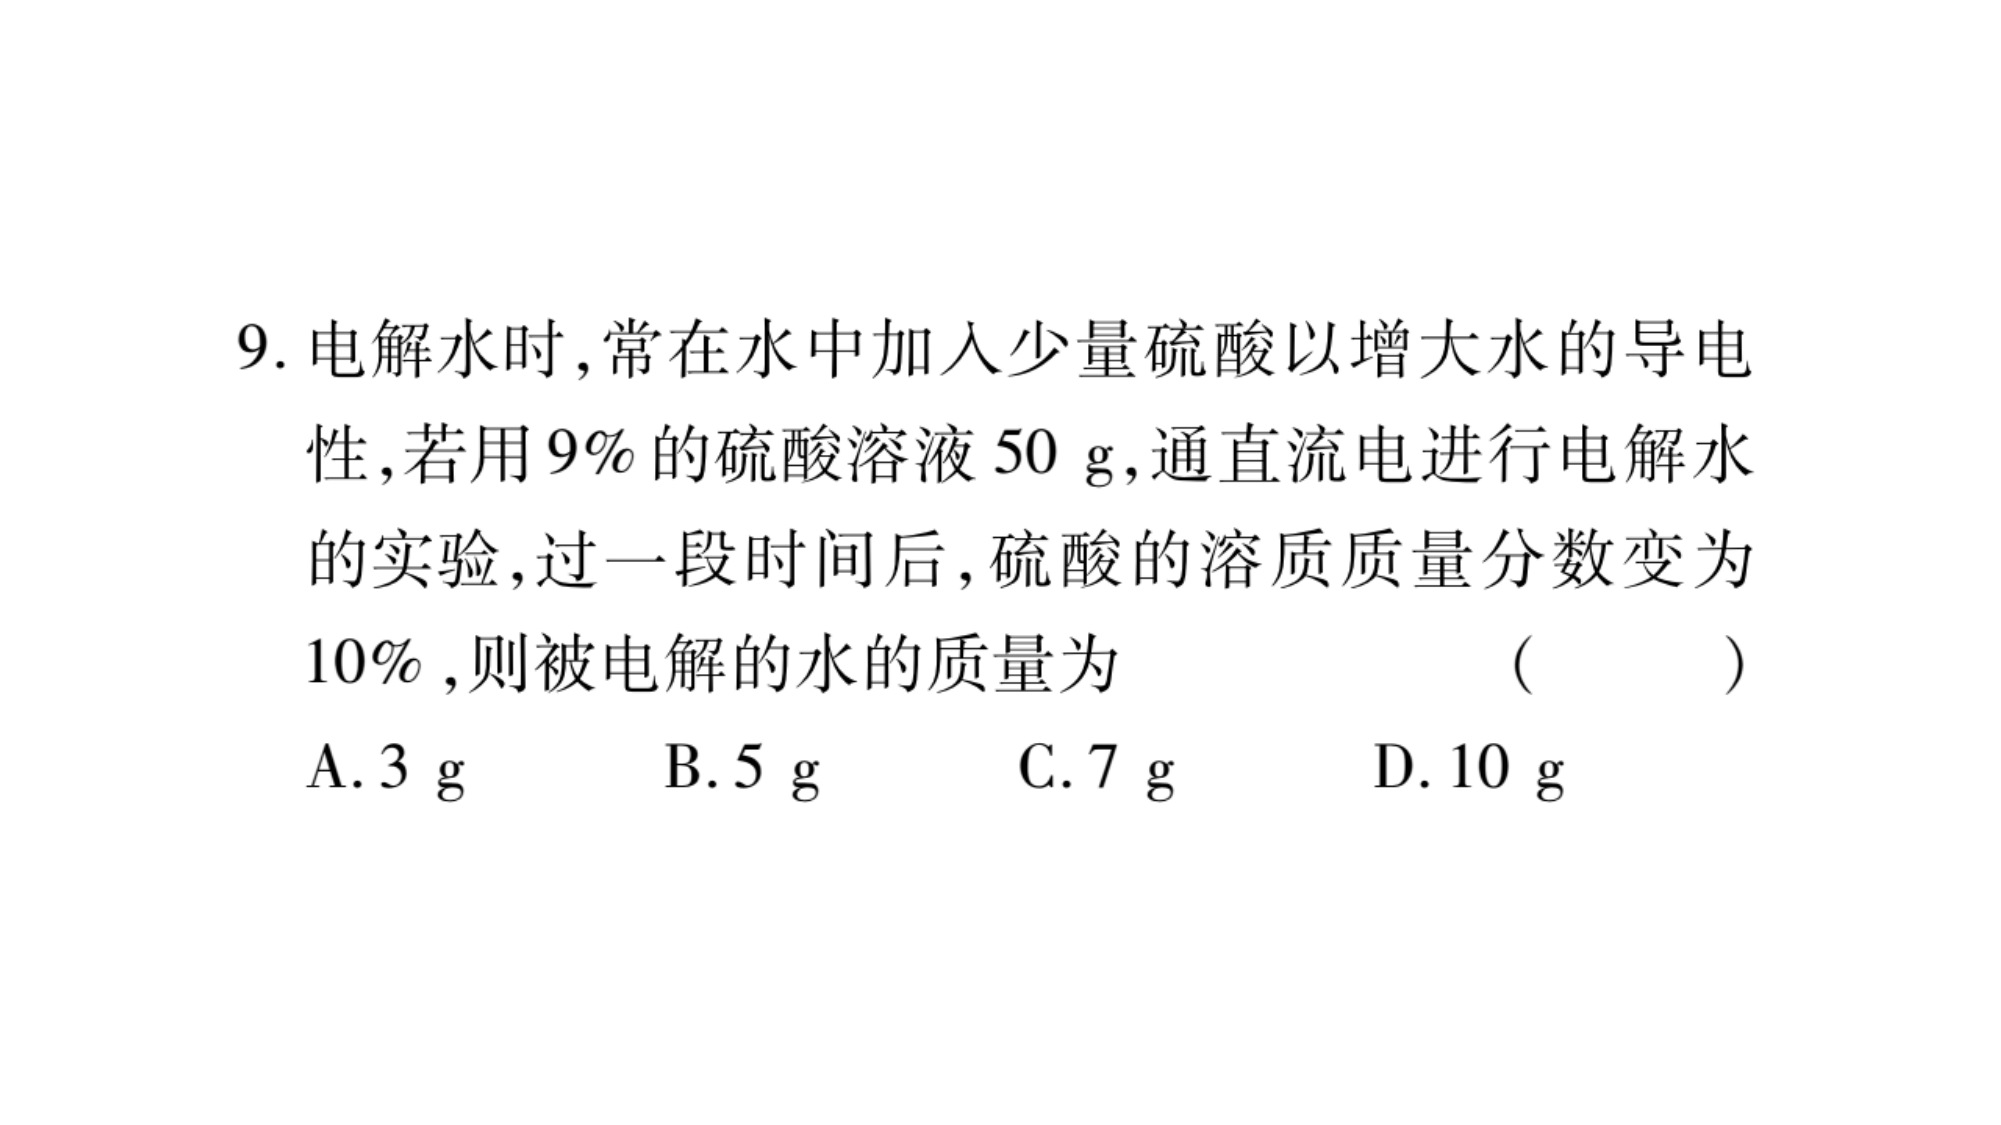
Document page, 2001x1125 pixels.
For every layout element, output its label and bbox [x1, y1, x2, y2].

picture [221, 310, 1779, 814]
